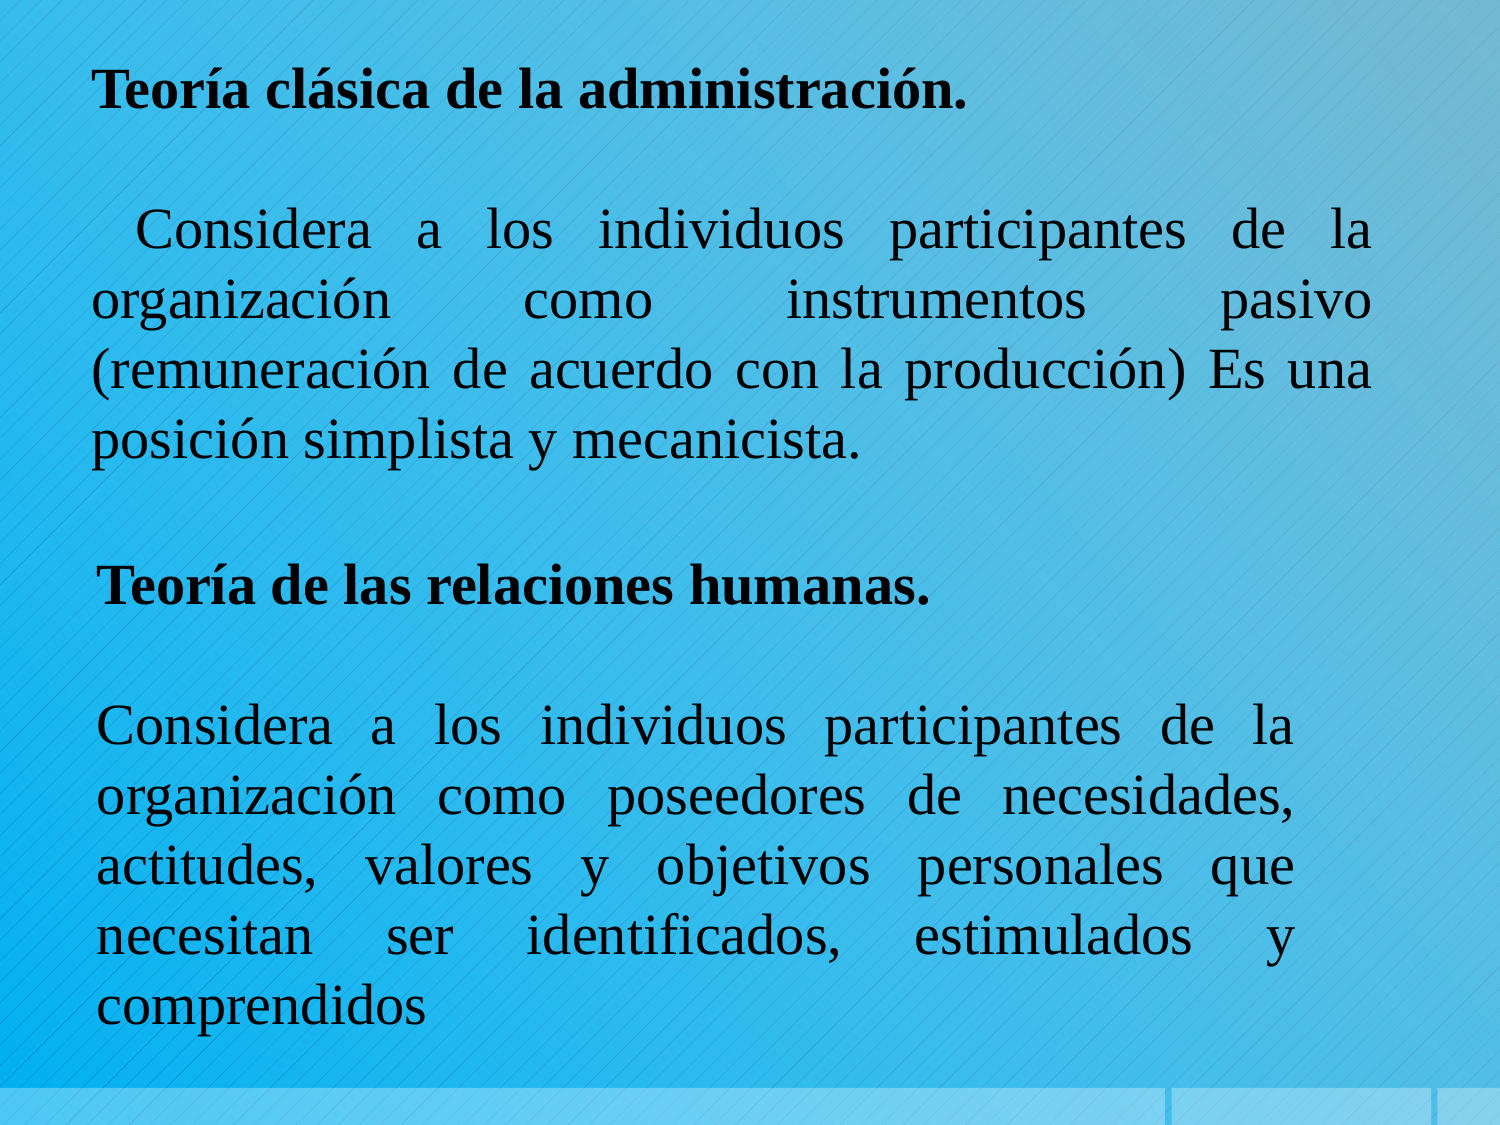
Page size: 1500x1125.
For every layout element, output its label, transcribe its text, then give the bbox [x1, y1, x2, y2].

text_box Teoría de las relaciones humanas. Considera a los individuos participantes de la organización como poseedores de necesidades, actitudes, valores y objetivos personales que necesitan ser identificados, estimulados y comprendidos [82, 468, 1311, 1044]
text_box Teoría clásica de la administración. Considera a los individuos participantes de la organización como instrumentos pasivo (remuneración de acuerdo con la producción) Es una posición simplista y mecanicista. [76, 42, 1388, 598]
